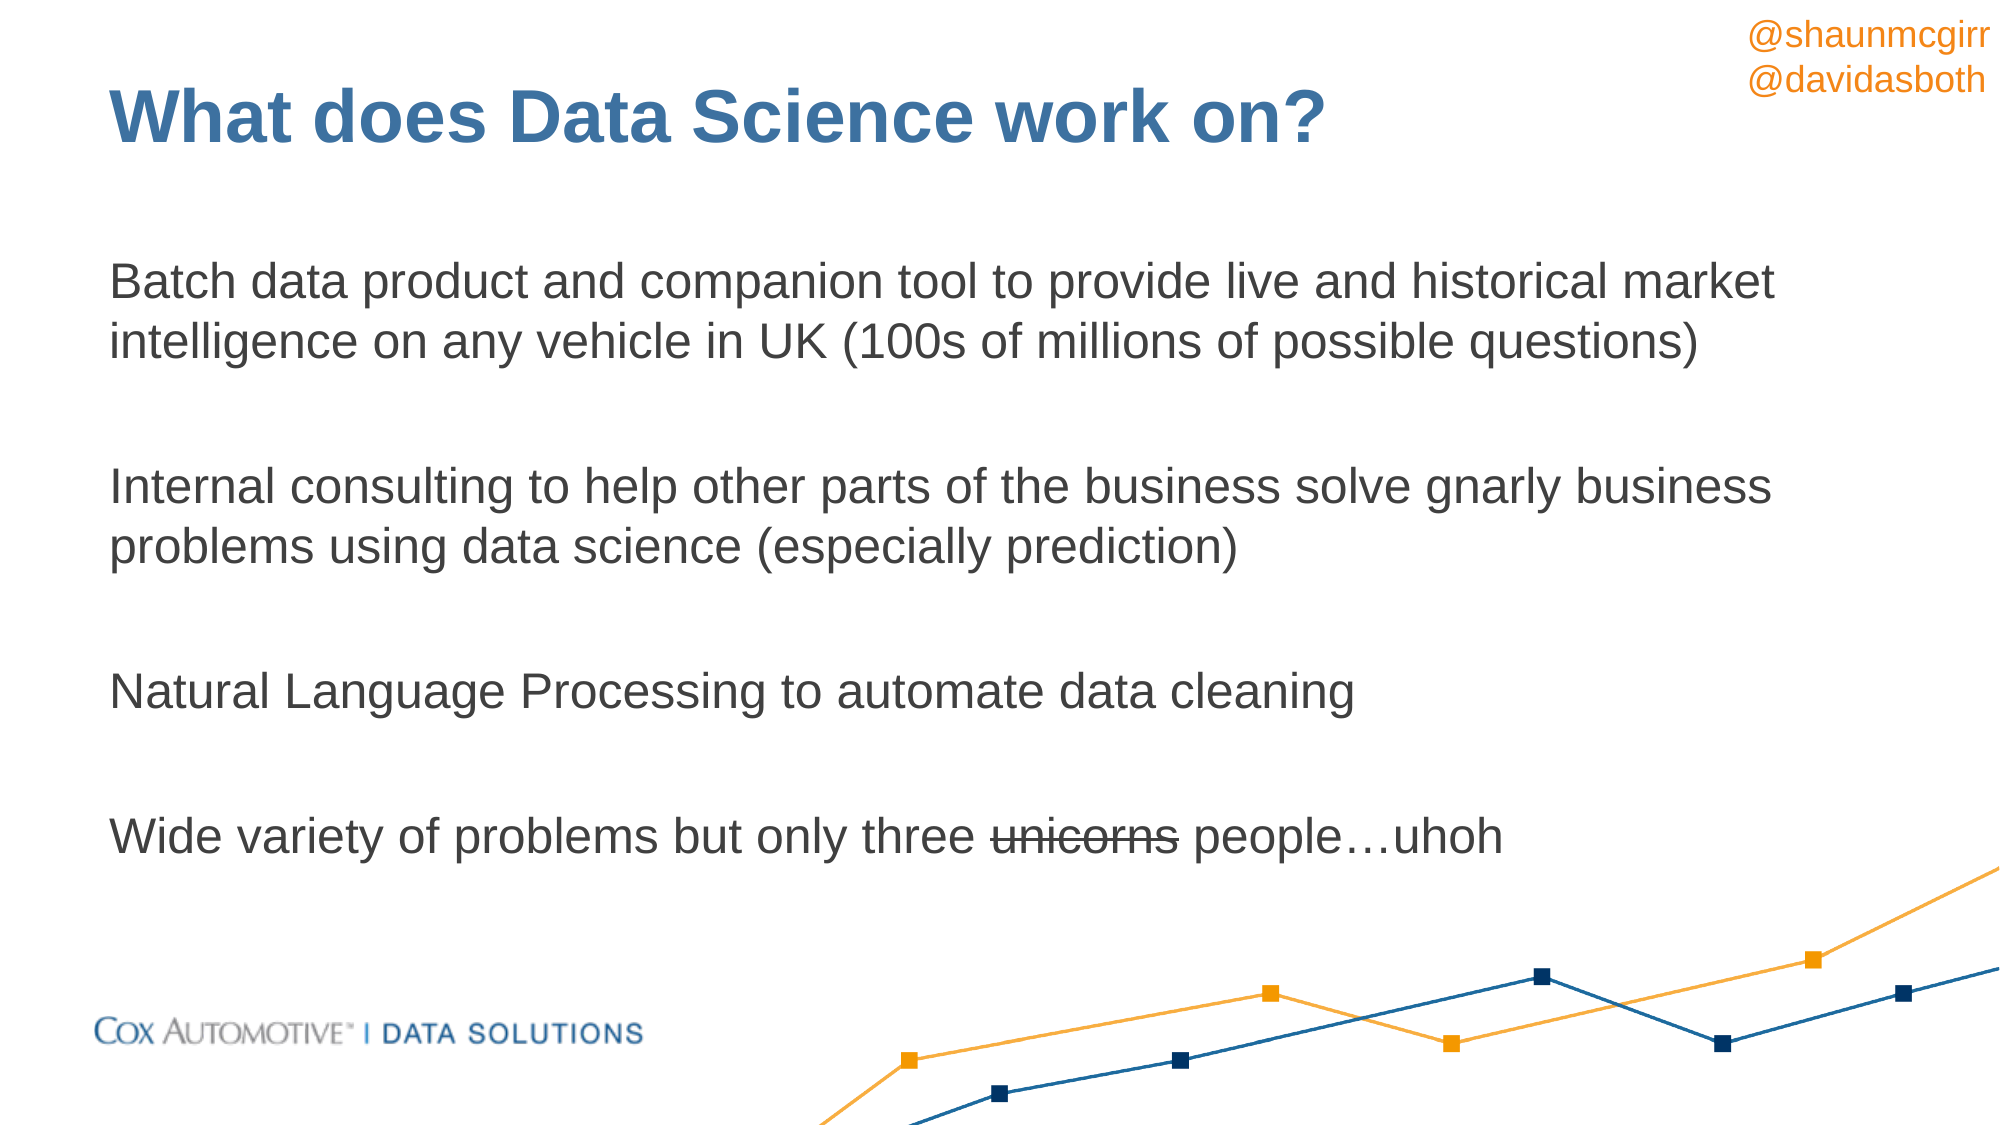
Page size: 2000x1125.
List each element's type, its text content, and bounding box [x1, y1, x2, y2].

list Batch data product and companion tool to provide live and historical market intelligence on any vehicle in UK (100s of millions of possible questions) Internal consulting to help other parts of the business solve gnarly business problems using data science (especially prediction) Natural Language Processing to automate data cleaning Wide variety of problems but only three unicorns people…uhoh [94, 241, 1906, 1014]
picture [817, 866, 2000, 1125]
picture [94, 1016, 647, 1049]
title What does Data Science work on? [94, 59, 1906, 241]
